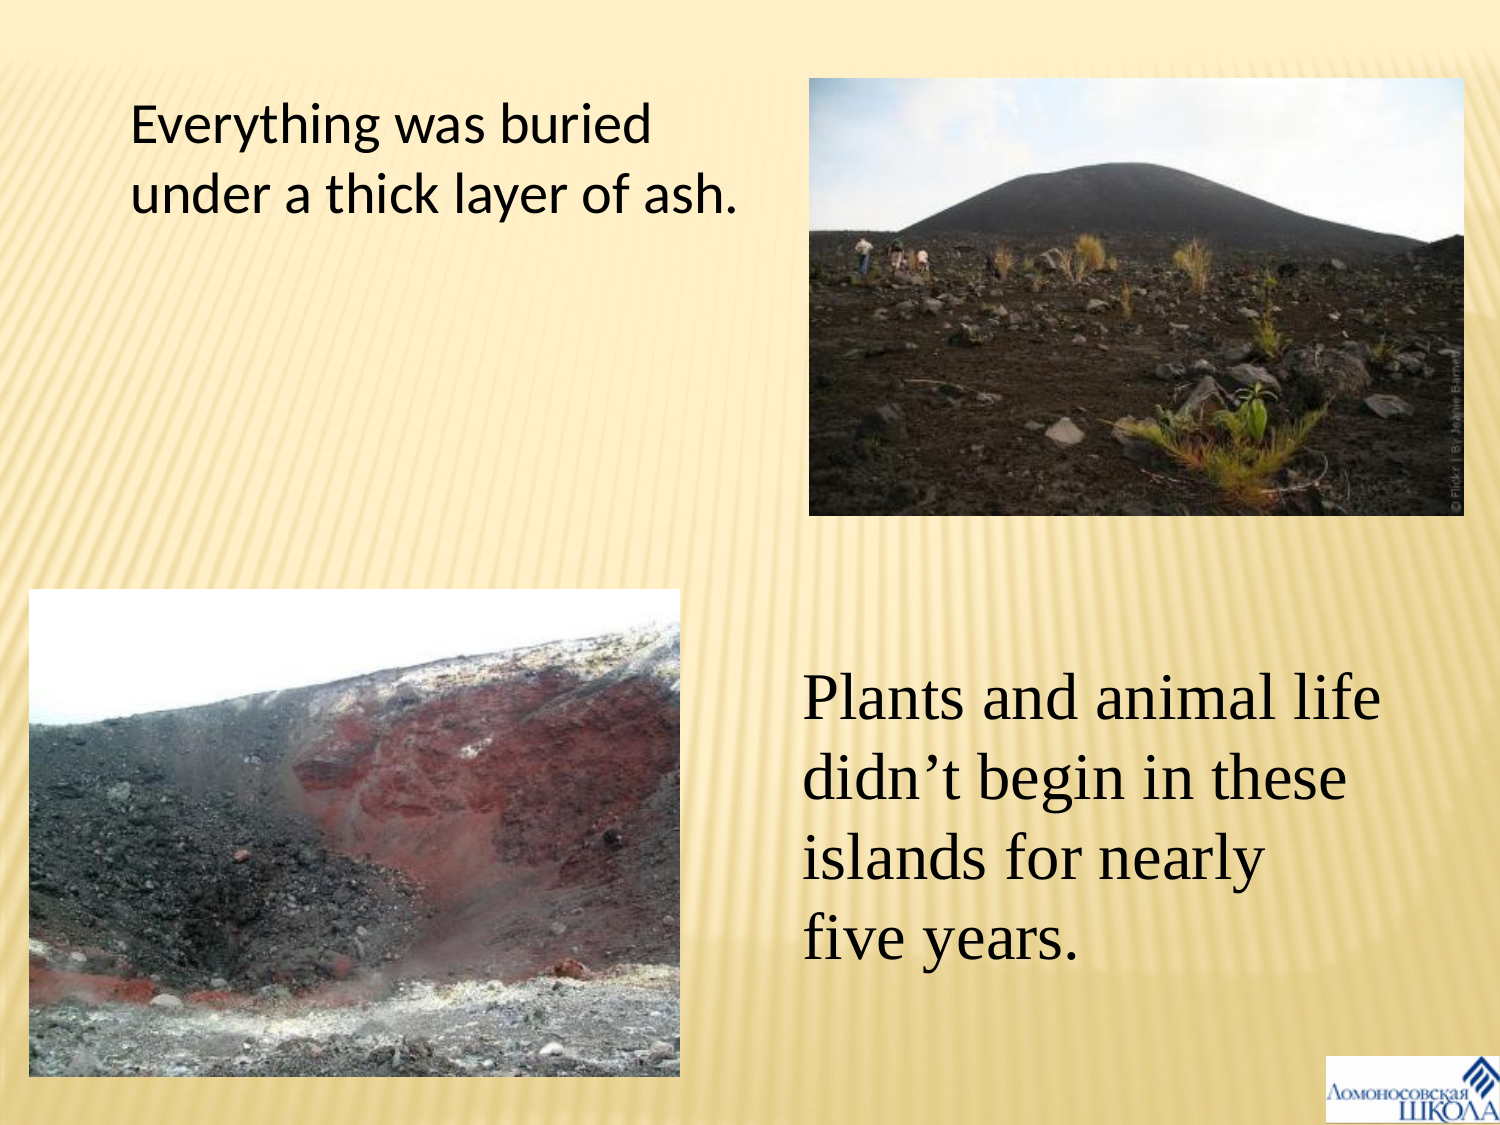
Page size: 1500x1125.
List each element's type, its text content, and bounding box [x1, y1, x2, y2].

text_box Everything was buried under a thick layer of ash. [115, 78, 755, 233]
picture [29, 588, 680, 1077]
text_box Plants and animal life didn’t begin in these islands for nearly five years. [787, 645, 1399, 980]
picture [1326, 1055, 1500, 1125]
picture [808, 77, 1465, 516]
